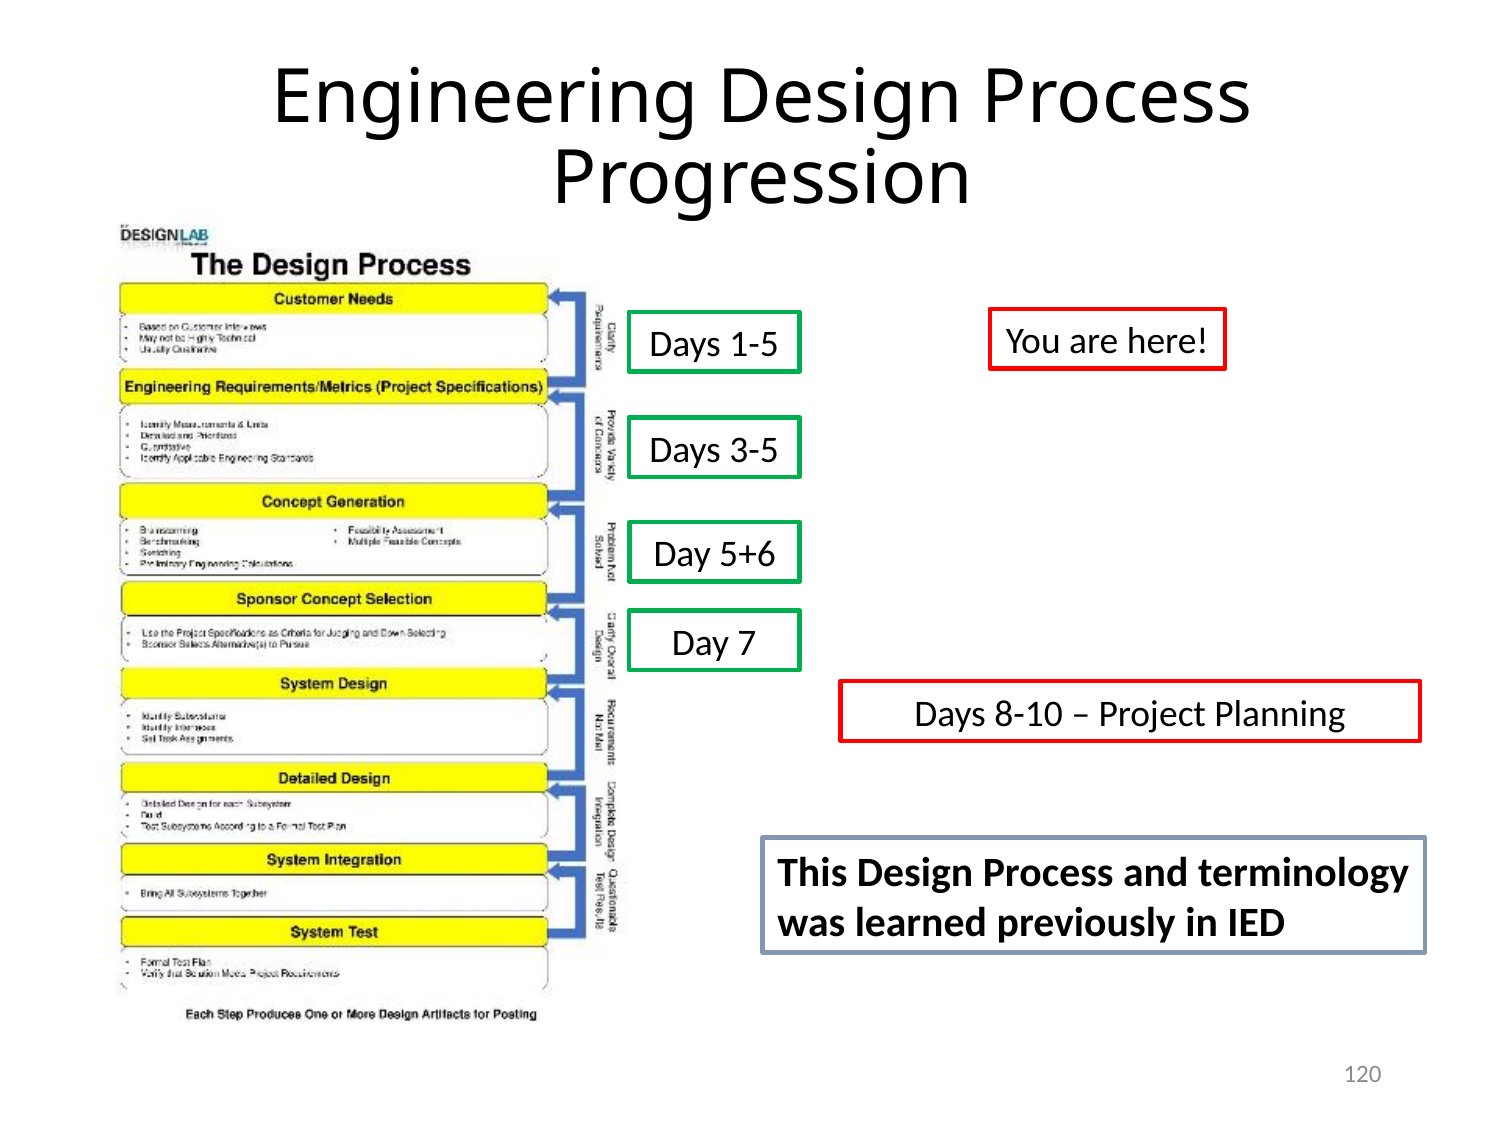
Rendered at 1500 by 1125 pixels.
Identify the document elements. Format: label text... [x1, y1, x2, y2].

text_box You are here! [989, 308, 1225, 369]
text_box Days 8-10 – Project Planning [840, 681, 1421, 741]
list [79, 186, 655, 1049]
text_box Days 3-5 [655, 417, 800, 477]
title Engineering Design Process Progression [75, 45, 1450, 233]
slide_number 120 [1059, 1042, 1397, 1103]
text_box Day 7 [655, 610, 800, 671]
text_box Days 1-5 [655, 311, 800, 372]
text_box This Design Process and terminology was learned previously in IED [762, 837, 1425, 953]
text_box Day 5+6 [655, 521, 800, 582]
